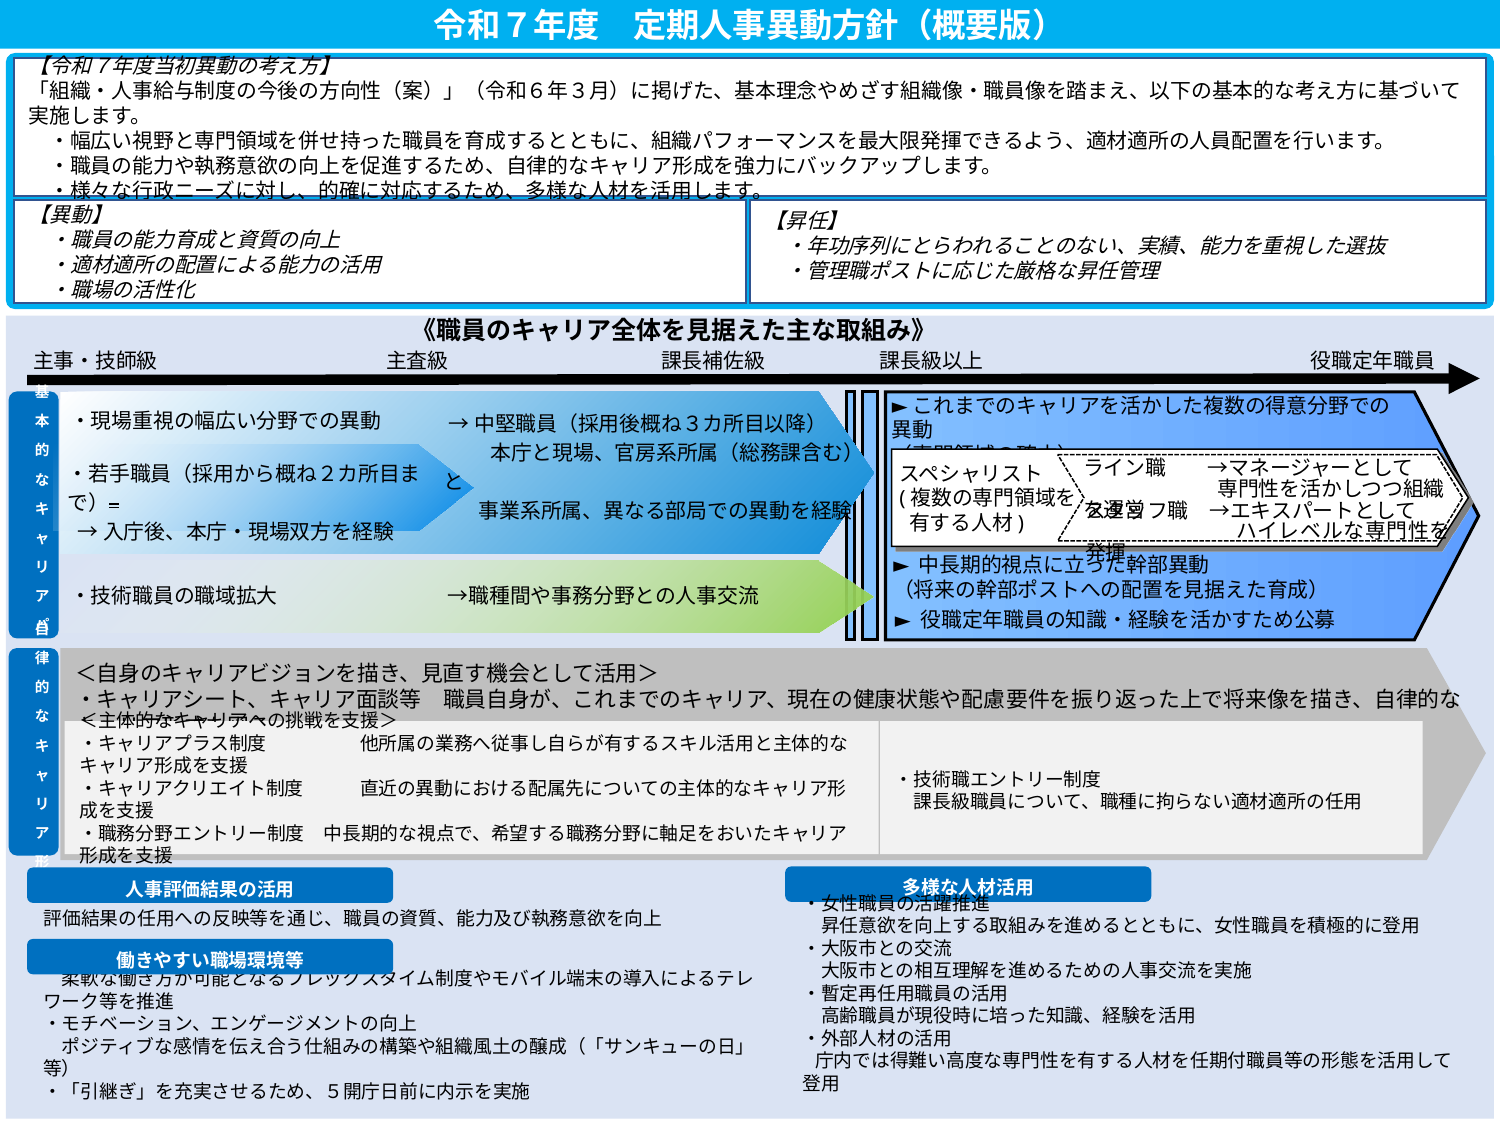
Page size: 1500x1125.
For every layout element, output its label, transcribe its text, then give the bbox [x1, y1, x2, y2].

text_box [862, 391, 877, 399]
text_box [1452, 555, 1459, 568]
text_box [846, 391, 855, 399]
text_box [885, 408, 1446, 452]
text_box [885, 608, 1431, 640]
text_box ＜主体的なキャリアへの挑戦を支援＞ ・キャリアプラス制度 他所属の業務へ従事し自らが有するスキル活用と主体的なキャリア形成を支援 ・キャリアクリエイト制度 直近の異動における配属先についての主体的なキャリア形成を支援 ・職務分野エントリー制度 中長期的な視点で、希望する職務分野に軸足をおいたキャリア形成を支援 [64, 721, 879, 855]
text_box [862, 531, 878, 640]
text_box ►これまでのキャリアを活かした複数の得意分野での異動 （専門領域の確立） [877, 384, 1423, 448]
text_box [1466, 504, 1479, 541]
text_box 【令和７年度当初異動の考え方】 「組織・人事給与制度の今後の方向性（案）」（令和６年３月）に掲げた、基本理念やめざす組織像・職員像を踏まえ、以下の基本的な考え方に基づいて実施します。 ・幅広い視野と専門領域を併せ持った職員を育成するとともに、組織パフォーマンスを最大限発揮できるよう、適材適所の人員配置を行います。 ・職員の能力や執務意欲の向上を促進するため、自律的なキャリア形成を強力にバックアップします。 ・様々な行政ニーズに対し、的確に対応するため、多様な人材を活用します。 [13, 57, 1487, 197]
text_box 【異動】 ・職員の能力育成と資質の向上 ・適材適所の配置による能力の活用 ・職場の活性化 [13, 199, 747, 304]
text_box [1461, 372, 1480, 385]
text_box ・若手職員（採用から概ね２カ所目まで） →入庁後、本庁・現場双方を経験 [53, 444, 439, 531]
text_box ► 役職定年職員の知識・経験を活かすため公募 [880, 599, 1358, 639]
text_box ＜自身のキャリアビジョンを描き、見直す機会として活用＞ ・キャリアシート、キャリア面談等 職員自身が、これまでのキャリア、現在の健康状態や配慮要件を振り返った上で将来像を描き、自律的なキャリア形成を図る [60, 648, 1486, 861]
text_box 主査級 [380, 344, 537, 387]
text_box ・技術職員の職域拡大 →職種間や事務分野との人事交流 [60, 560, 874, 633]
text_box 【昇任】 ・年功序列にとらわれることのない、実績、能力を重視した選抜 ・管理職ポストに応じた厳格な昇任管理 [749, 199, 1487, 304]
text_box [846, 610, 855, 640]
text_box 役職定年職員 [1304, 344, 1461, 387]
text_box ・現場重視の幅広い分野での異動 [60, 391, 824, 459]
text_box [4, 51, 1496, 311]
text_box 自律的なキャリア形成 [8, 648, 59, 856]
text_box ・「働き方改革」の取組み 柔軟な働き方が可能となるフレックスタイム制度やモバイル端末の導入によるテレワーク等を推進 ・モチベーション、エンゲージメントの向上 ポジティブな感情を伝え合う仕組みの構築や組織風土の醸成（「サンキューの日」等） ・「引継ぎ」を充実させるため、５開庁日前に内示を実施 [13, 970, 786, 1102]
text_box スタッフ職 →エキスパートとして ハイレベルな専門性を発揮 [1070, 494, 1466, 555]
text_box ► 中長期的視点に立った幹部異動 （将来の幹部ポストへの配置を見据えた育成） [878, 544, 1452, 608]
text_box 《職員のキャリア全体を見据えた主な取組み》 [407, 311, 1093, 349]
text_box ・女性職員の活躍推進 昇任意欲を向上する取組みを進めるとともに、女性職員を積極的に登用 ・大阪市との交流 大阪市との相互理解を進めるための人事交流を実施 ・暫定再任用職員の活用 高齢職員が現役時に培った知識、経験を活用 ・外部人材の活用 庁内では得難い高度な専門性を有する人材を任期付職員等の形態を活用して登用 [772, 846, 1486, 1095]
text_box スペシャリスト (複数の専門領域を 有する人材) [884, 452, 1070, 541]
text_box 課長補佐級 [655, 344, 812, 387]
text_box 課長級以上 [873, 344, 1030, 387]
text_box ・技術職エントリー制度 課長級職員について、職種に拘らない適材適所の任用 [880, 721, 1423, 846]
text_box ライン職 →マネージャーとして 専門性を活かしつつ組織を運営 [1068, 451, 1460, 512]
text_box 基本的なキャリアパス [8, 391, 59, 639]
text_box 主事・技師級 [27, 344, 184, 387]
text_box 令和７年度 定期人事異動方針（概要版） [0, 0, 1500, 50]
text_box ・現場重視の幅広い分野での異動 [60, 515, 835, 554]
text_box [5, 315, 1495, 1120]
text_box 働きやすい職場環境等 [27, 938, 394, 975]
text_box [846, 531, 855, 583]
text_box [1460, 484, 1469, 502]
text_box 評価結果の任用への反映等を通じ、職員の資質、能力及び執務意欲を向上 [13, 863, 772, 930]
text_box →中堅職員（採用後概ね３カ所目以降） 本庁と現場、官房系所属（総務課含む）と 事業系所属、異なる部局での異動を経験 [439, 399, 885, 531]
